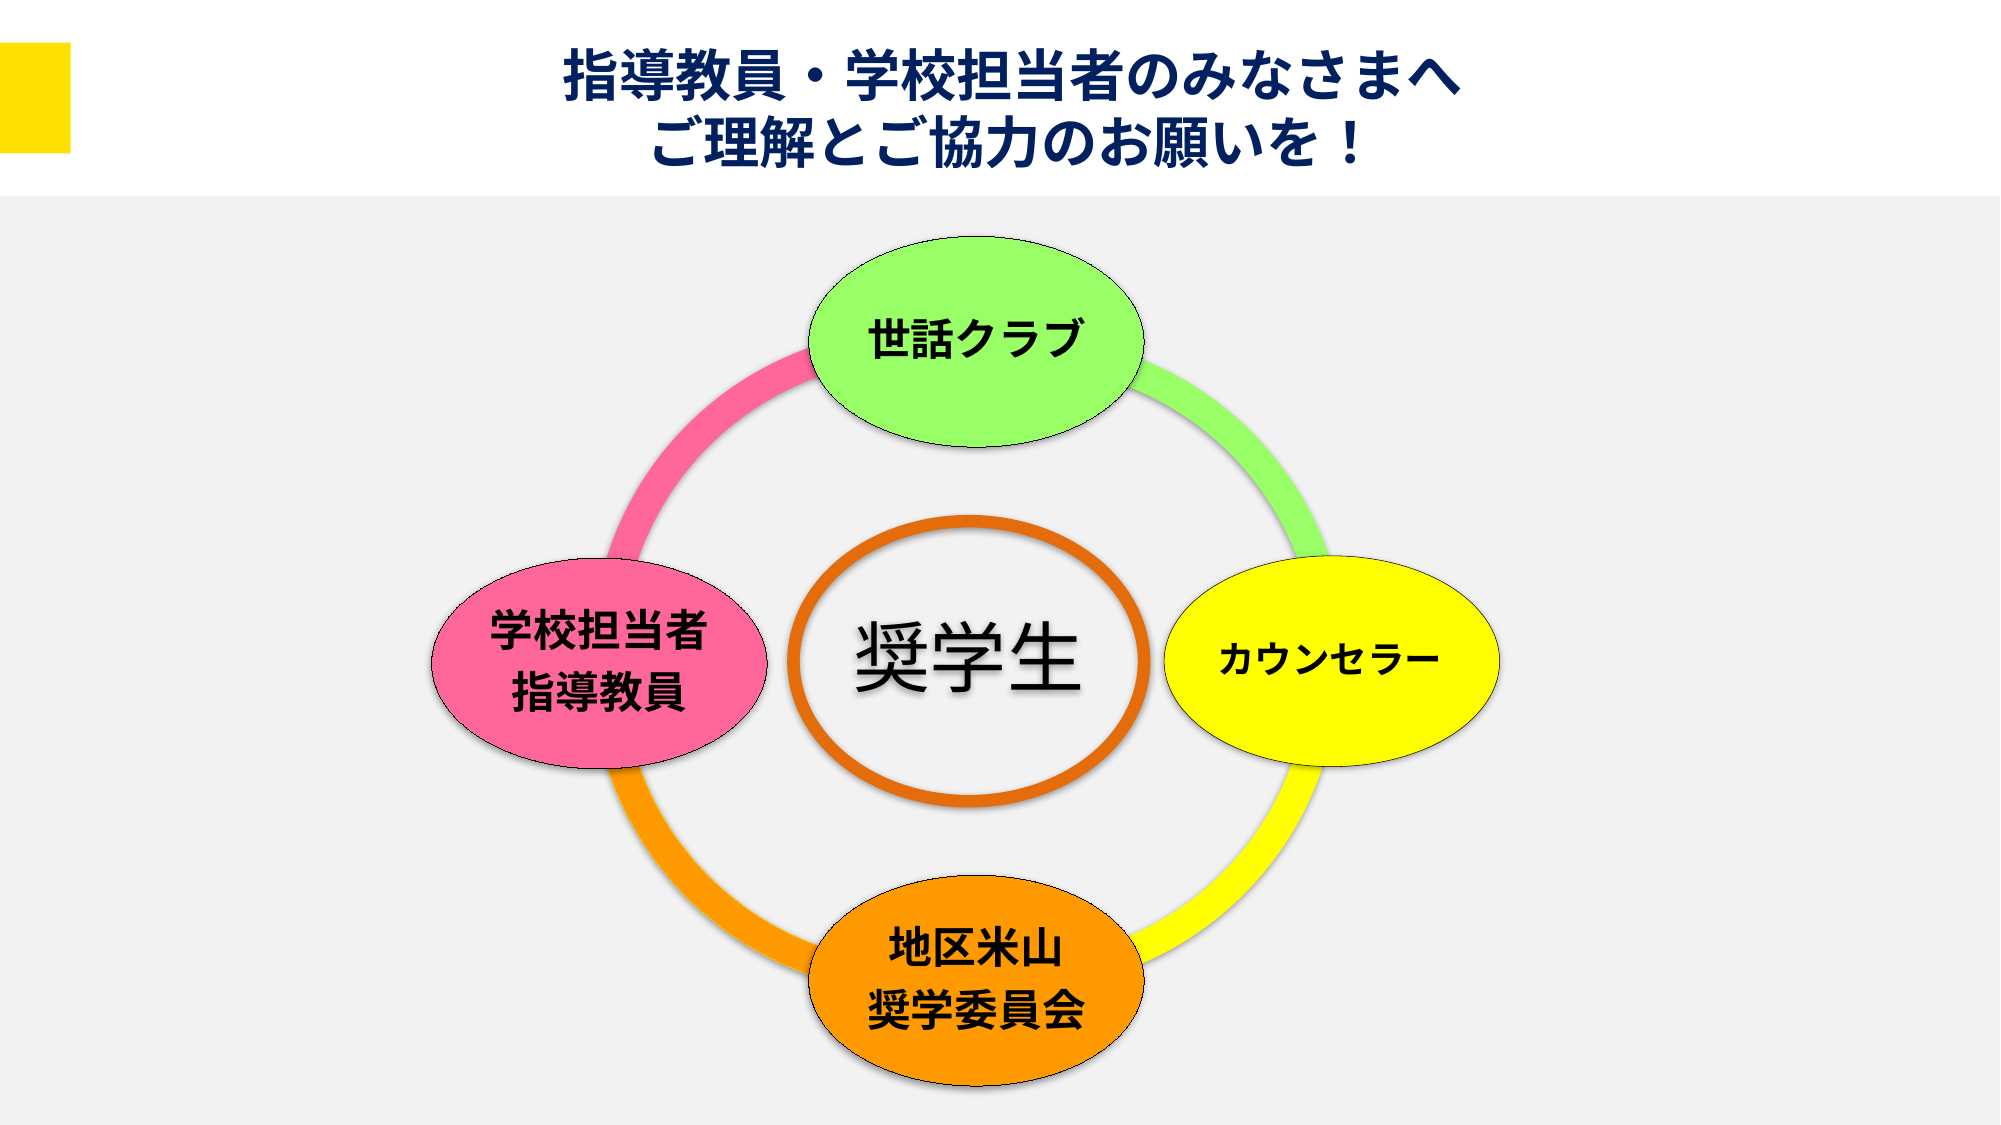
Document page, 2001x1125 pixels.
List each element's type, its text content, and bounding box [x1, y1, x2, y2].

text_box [338, 235, 1615, 1087]
title 指導教員・学校担当者のみなさまへ ご理解とご協力のお願いを！ [450, 42, 1576, 173]
